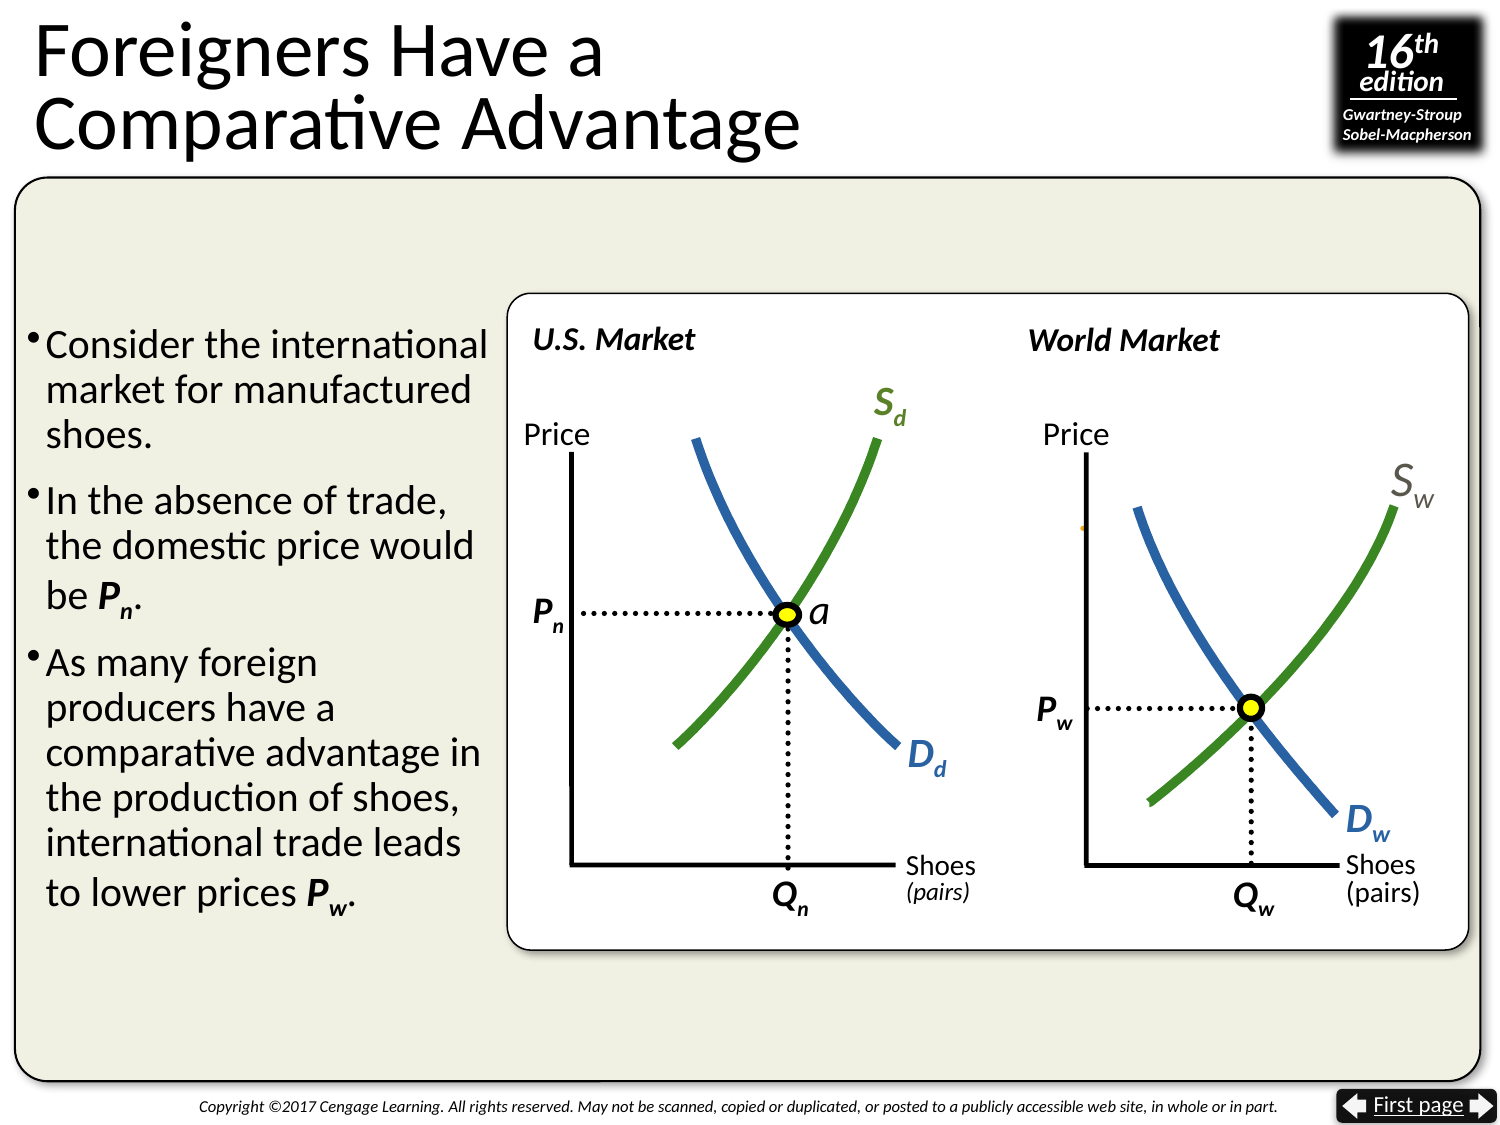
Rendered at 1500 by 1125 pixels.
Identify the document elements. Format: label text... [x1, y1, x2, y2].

text_box Consider the international market for manufactured shoes. In the absence of trade, the domestic price would be Pn. As many foreign producers have a comparative advantage in the production of shoes, international trade leads to lower prices Pw. [11, 314, 508, 924]
text_box [506, 292, 1470, 951]
text_box U.S. Market [512, 320, 711, 364]
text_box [1136, 506, 1395, 842]
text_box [695, 438, 951, 777]
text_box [775, 582, 852, 634]
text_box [1026, 404, 1425, 910]
text_box World Market [1012, 322, 1242, 365]
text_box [675, 373, 910, 747]
text_box Qn [771, 916, 809, 921]
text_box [1149, 445, 1439, 803]
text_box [506, 404, 981, 907]
title Foreigners Have a Comparative Advantage [19, 12, 1481, 203]
